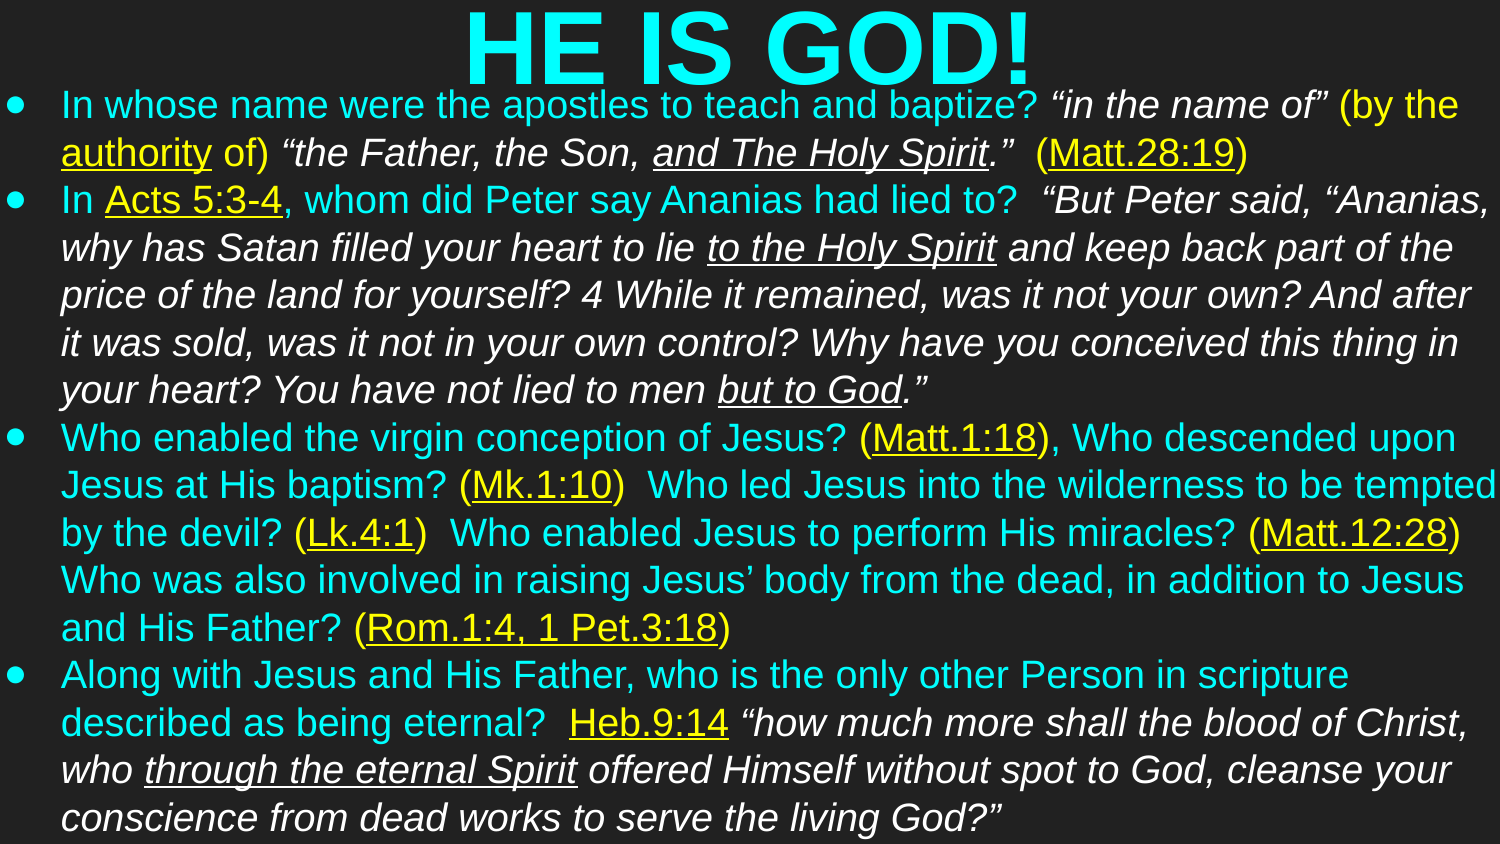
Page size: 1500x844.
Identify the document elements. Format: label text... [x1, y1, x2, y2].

title HE IS GOD! [0, 0, 1500, 64]
subtitle In whose name were the apostles to teach and baptize? “in the name of” (by the authority of) “the Father, the Son, and The Holy Spirit.” (Matt.28:19) In Acts 5:3-4, whom did Peter say Ananias had lied to? “But Peter said, “Ananias, why has Satan filled your heart to lie to the Holy Spirit and keep back part of the price of the land for yourself? 4 While it remained, was it not your own? And after it was sold, was it not in your own control? Why have you conceived this thing in your heart? You have not lied to men but to God.” Who enabled the virgin conception of Jesus? (Matt.1:18), Who descended upon Jesus at His baptism? (Mk.1:10) Who led Jesus into the wilderness to be tempted by the devil? (Lk.4:1) Who enabled Jesus to perform His miracles? (Matt.12:28) Who was also involved in raising Jesus’ body from the dead, in addition to Jesus and His Father? (Rom.1:4, 1 Pet.3:18) Along with Jesus and His Father, who is the only other Person in scripture described as being eternal? Heb.9:14 “how much more shall the blood of Christ, who through the eternal Spirit offered Himself without spot to God, cleanse your conscience from dead works to serve the living God?” [0, 64, 1500, 844]
